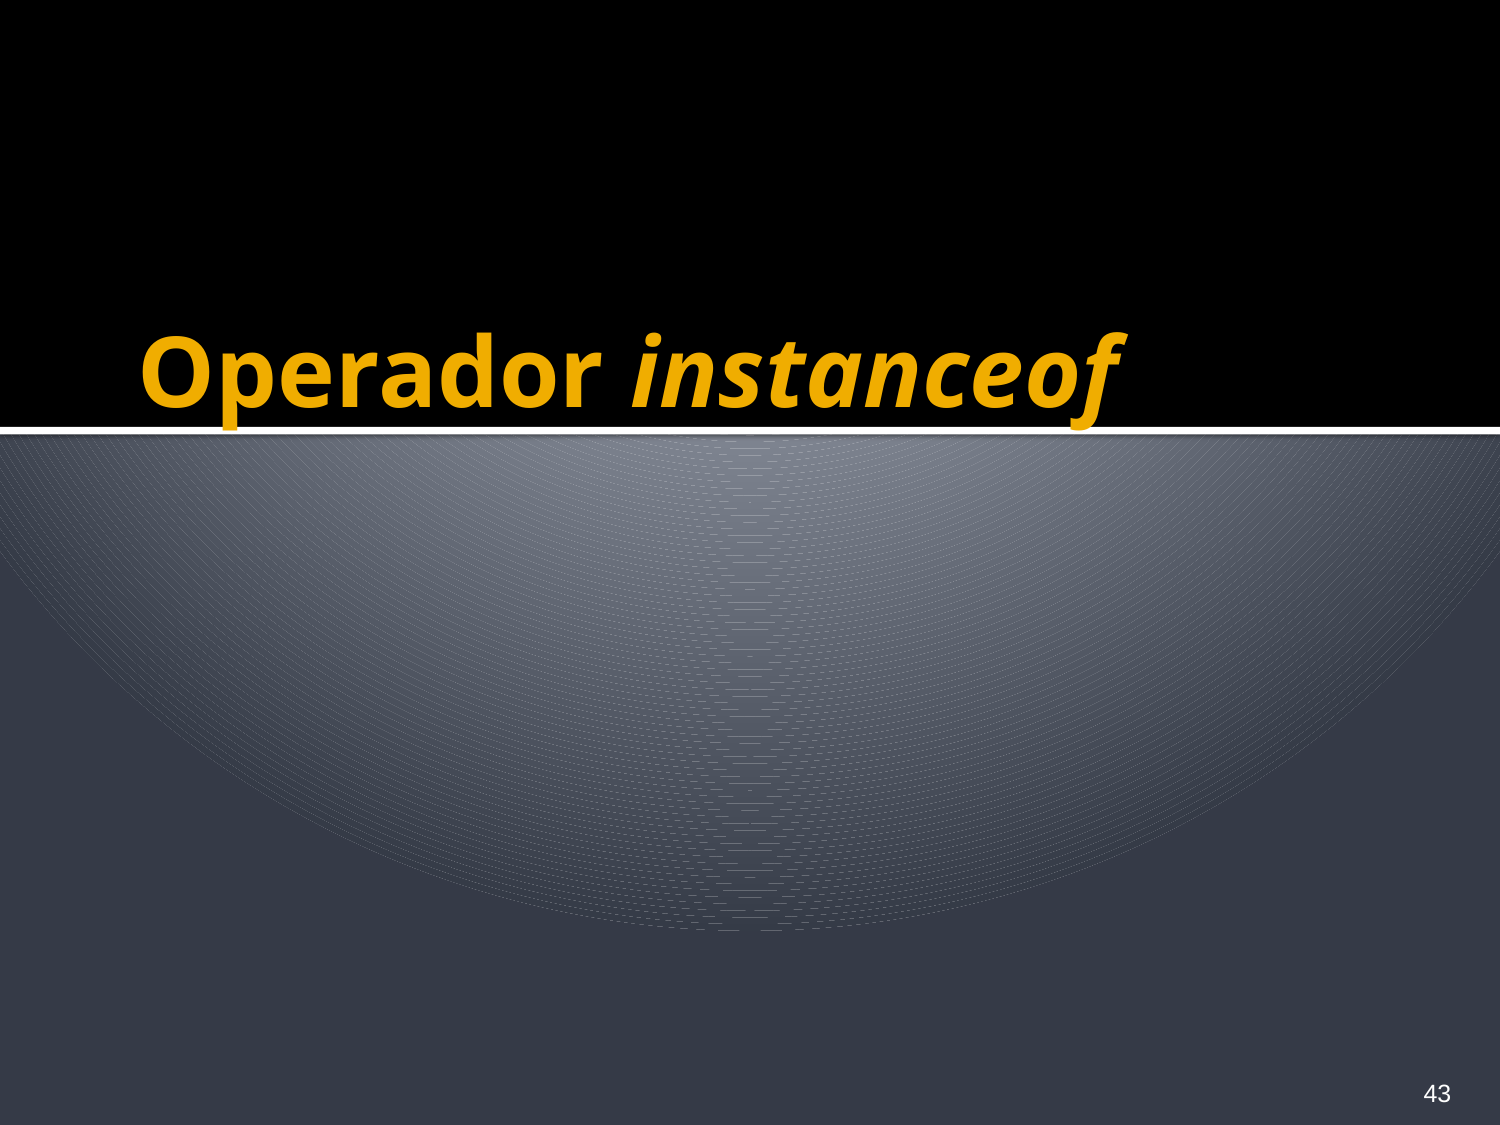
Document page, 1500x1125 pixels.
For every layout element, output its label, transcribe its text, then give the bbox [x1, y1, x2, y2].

slide_number 43 [1345, 1062, 1467, 1108]
title Operador instanceof [123, 19, 1438, 427]
